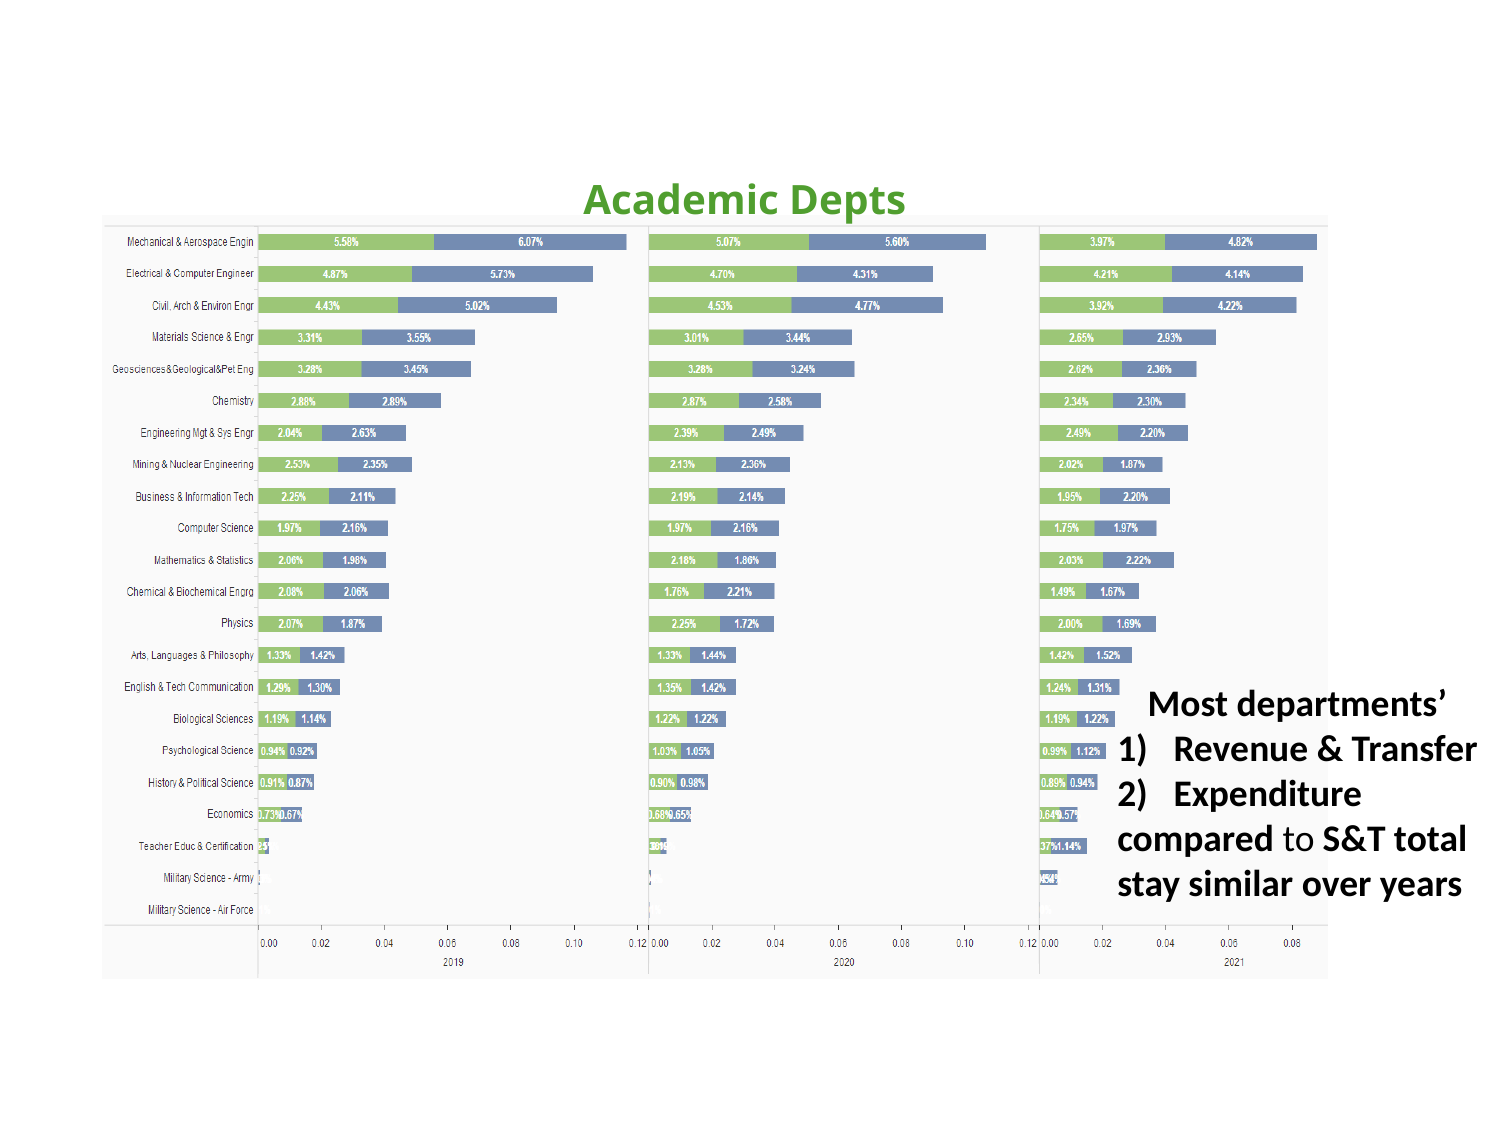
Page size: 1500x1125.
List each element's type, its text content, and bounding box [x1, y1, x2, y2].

text_box Academic Depts [481, 172, 1009, 215]
text_box Most departments’ Revenue & Transfer Expenditure compared to S&T total stay similar over years [1328, 671, 1493, 911]
picture [102, 215, 1328, 979]
